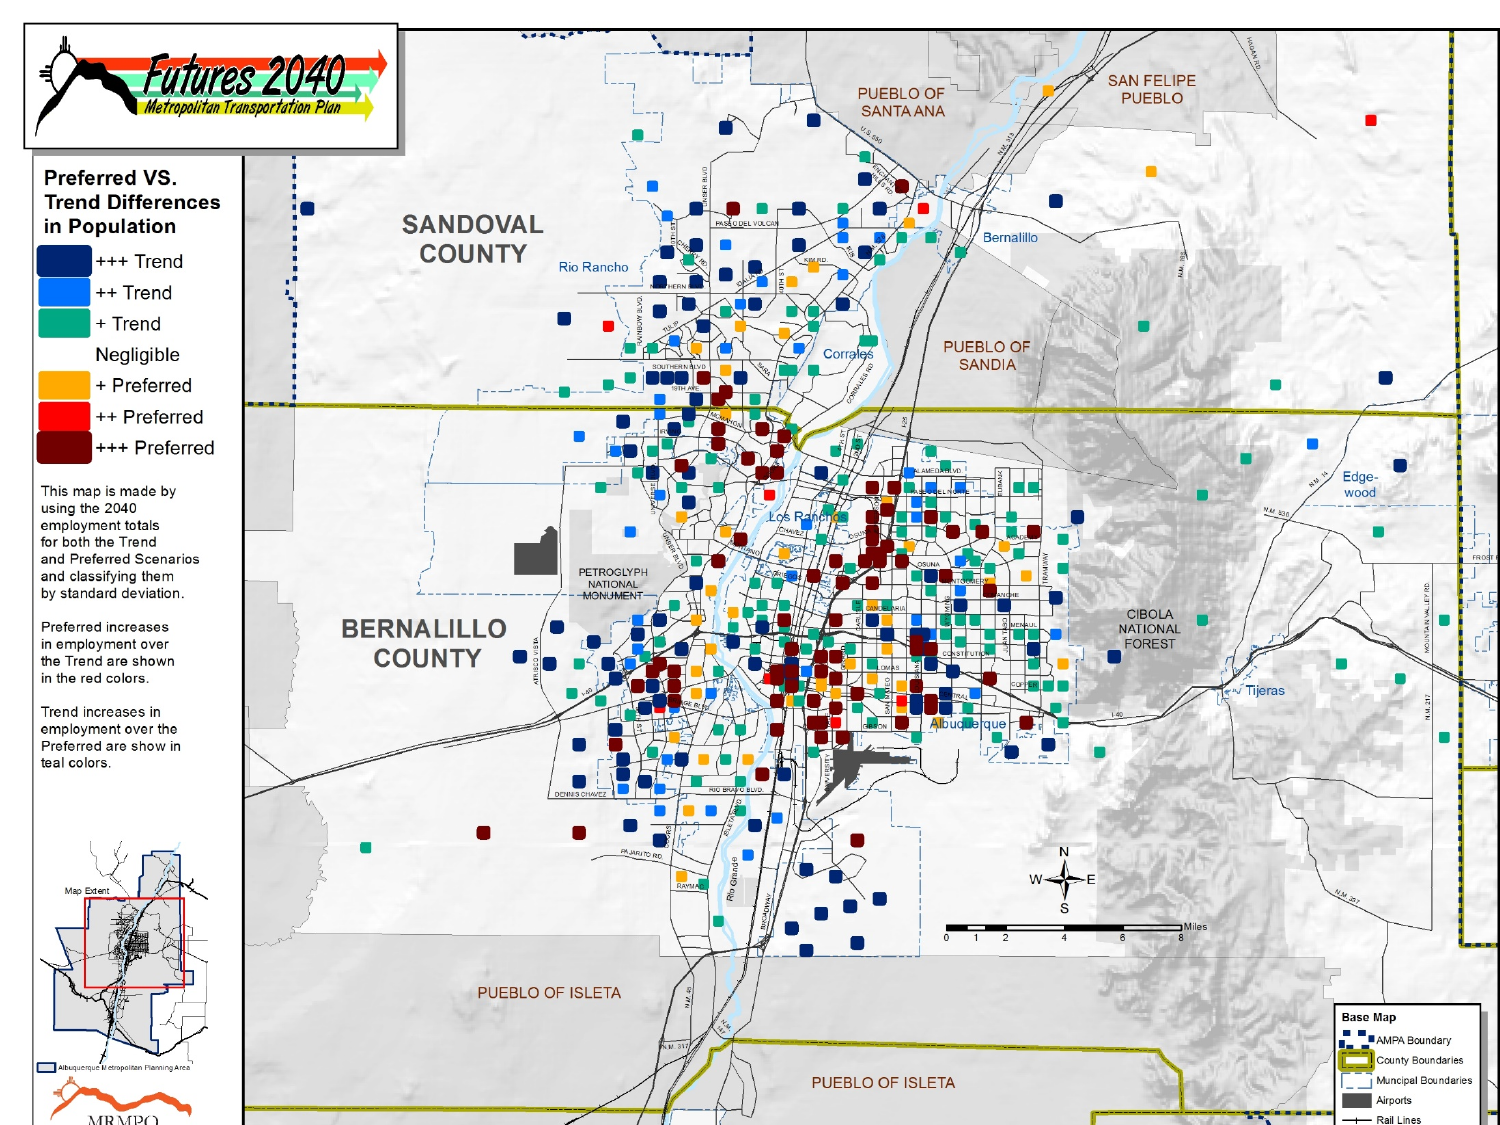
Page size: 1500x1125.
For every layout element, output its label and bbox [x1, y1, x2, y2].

list [0, 0, 1500, 1125]
